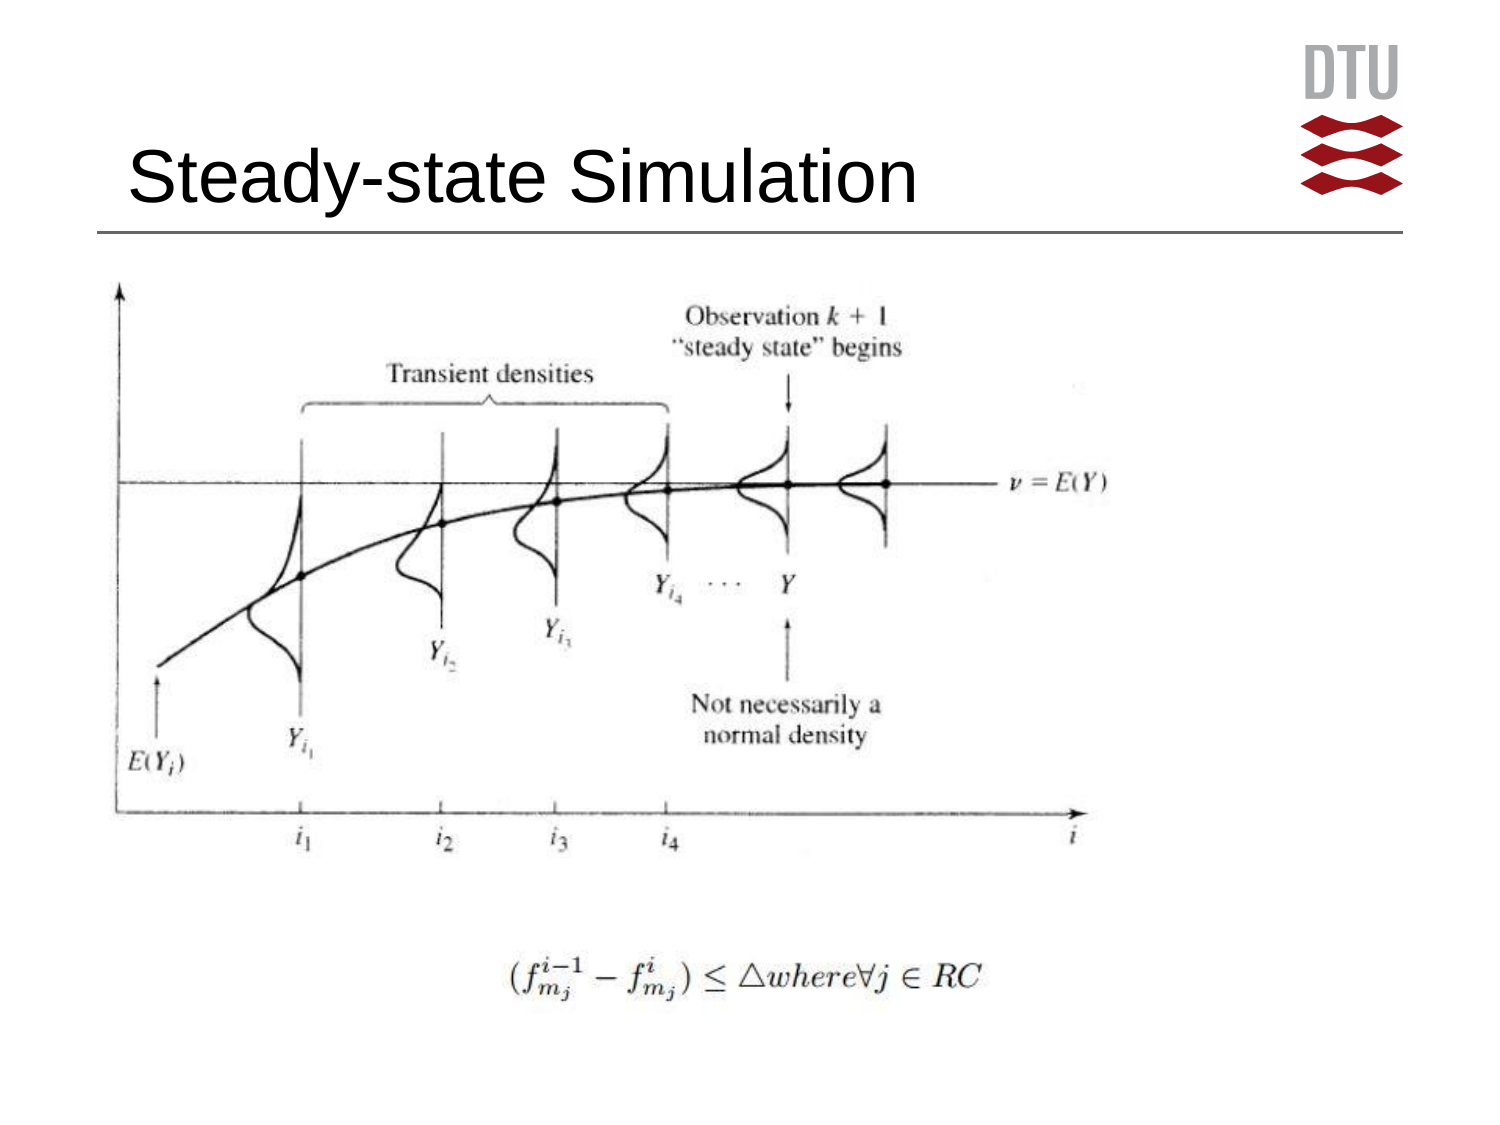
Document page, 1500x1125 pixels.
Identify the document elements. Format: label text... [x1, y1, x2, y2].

title Steady-state Simulation [75, 45, 1425, 233]
text_box [1300, 45, 1403, 195]
text_box [97, 257, 1140, 868]
text_box [501, 938, 999, 1017]
